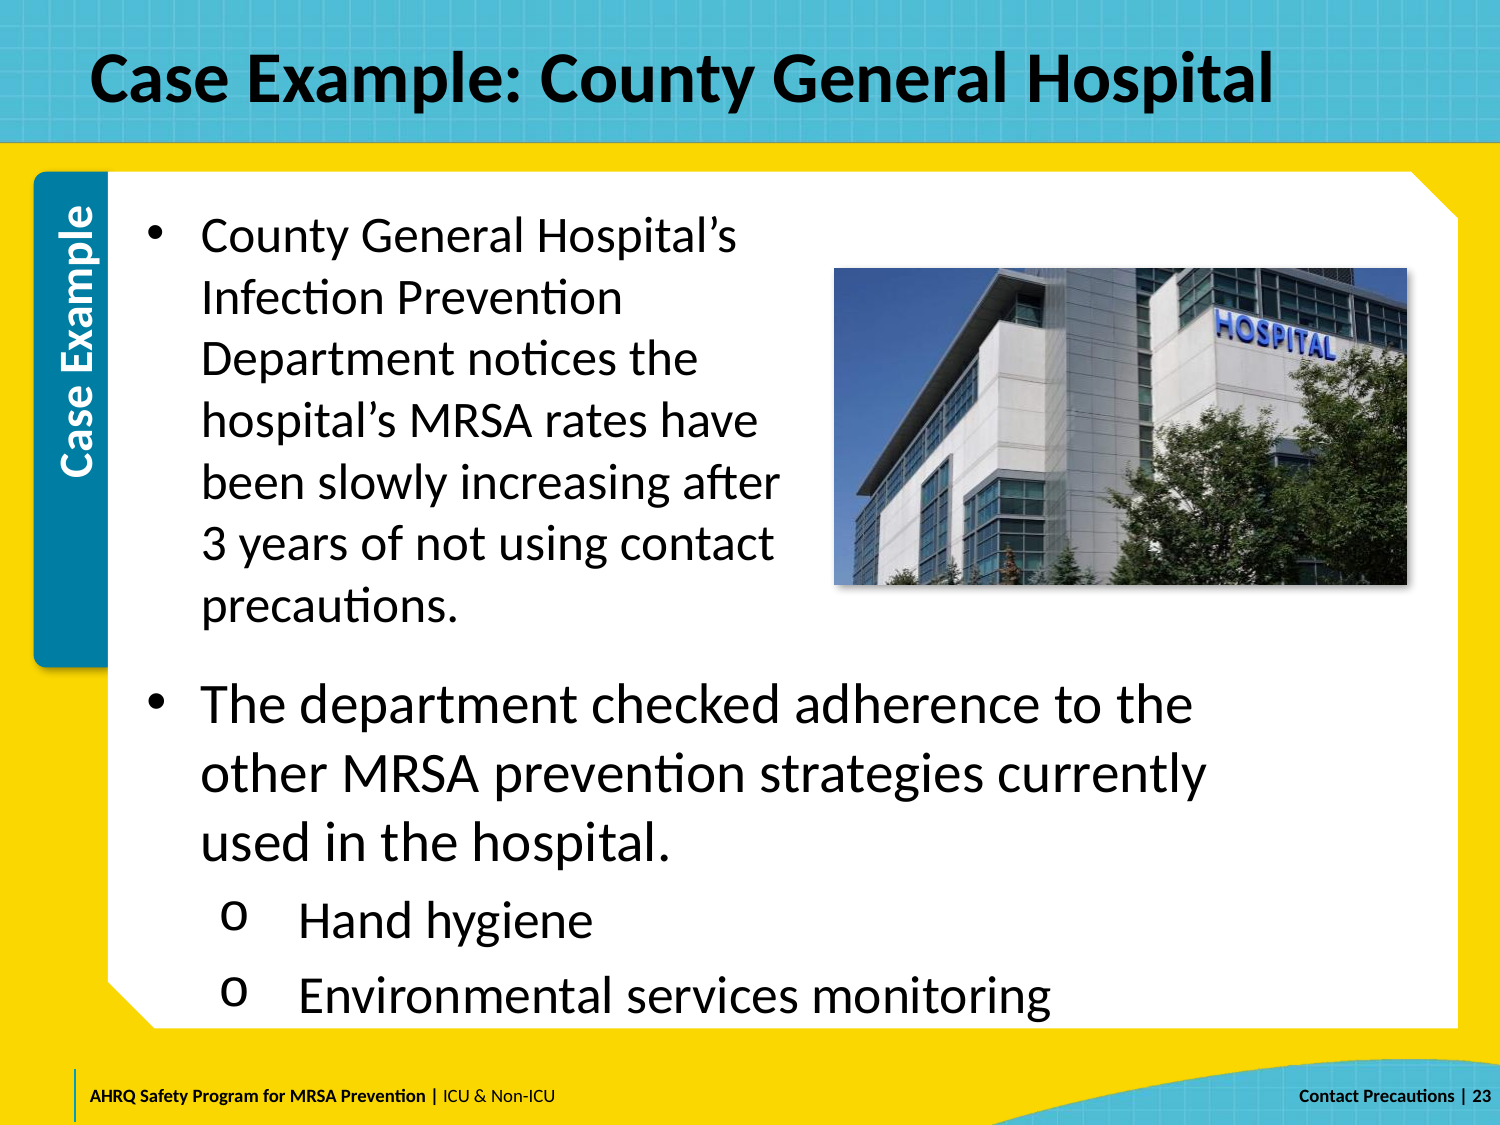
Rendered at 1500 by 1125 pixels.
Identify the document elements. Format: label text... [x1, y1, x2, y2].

list The department checked adherence to the other MRSA prevention strategies currently used in the hospital. Hand hygiene Environmental services monitoring [131, 658, 1332, 1034]
title Case Example: County General Hospital [75, 0, 1425, 150]
list County General Hospital’s Infection Prevention Department notices the hospital’s MRSA rates have been slowly increasing after 3 years of not using contact precautions. [131, 193, 820, 647]
slide_number | 23 [1455, 1065, 1500, 1125]
picture [0, 0, 1500, 1125]
